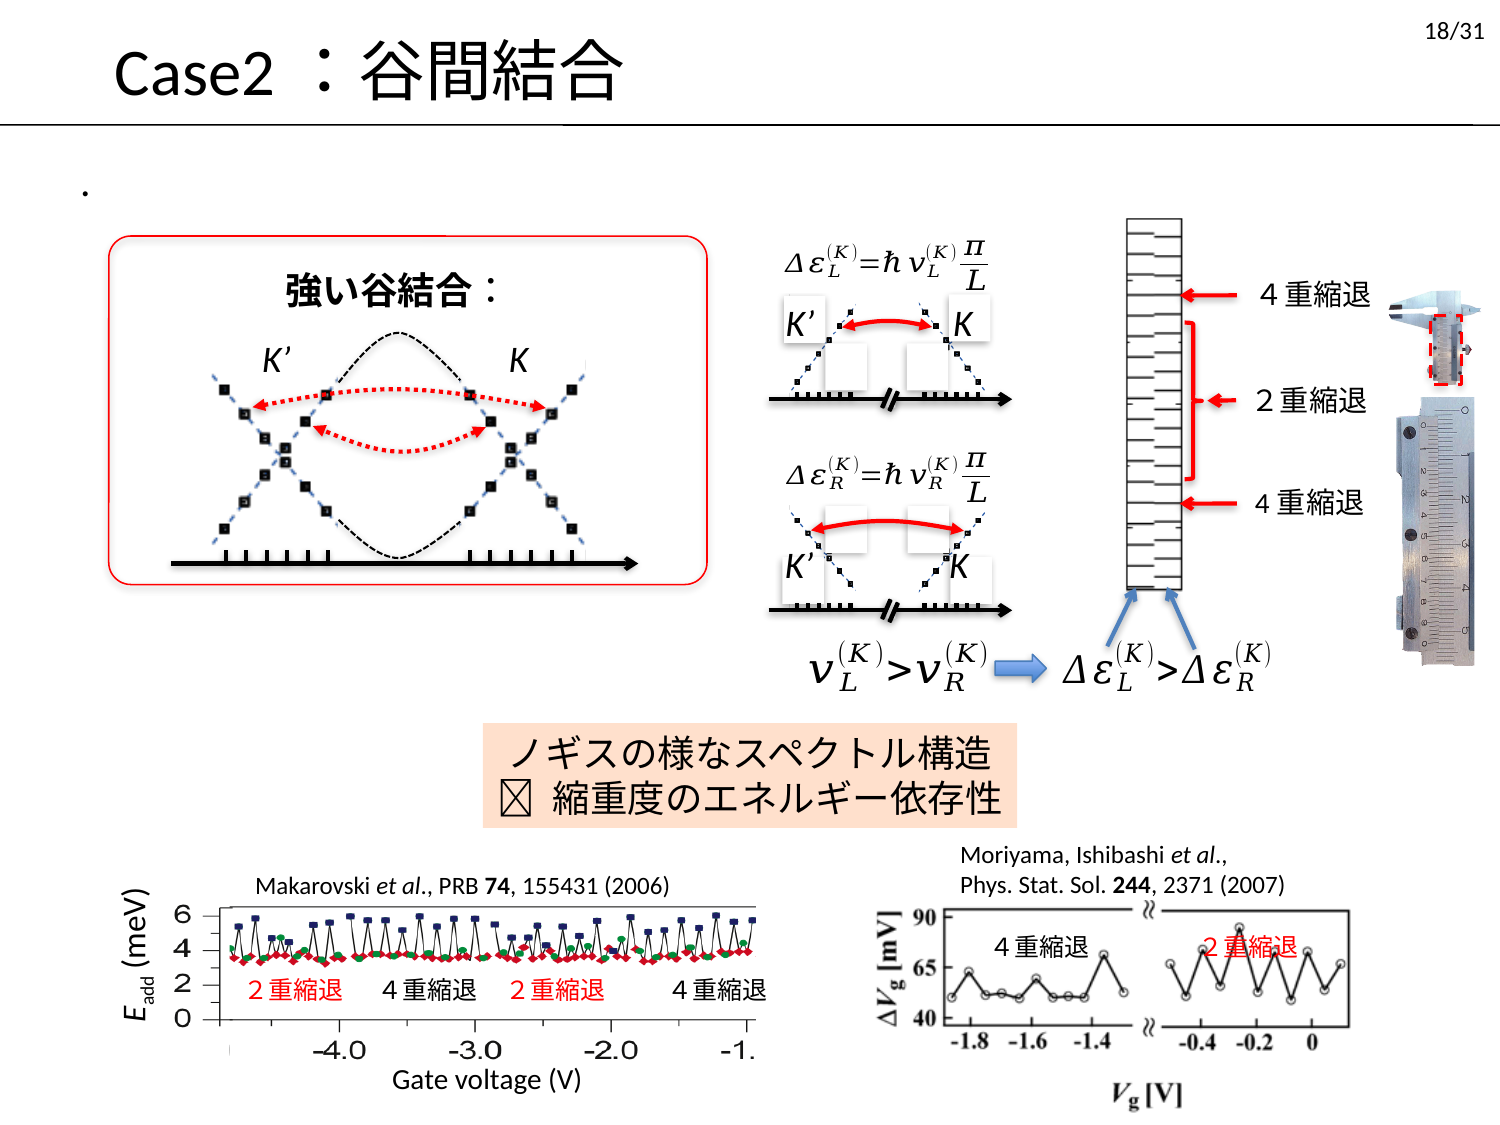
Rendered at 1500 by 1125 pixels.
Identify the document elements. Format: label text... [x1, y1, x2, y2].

text_box Case2：谷間結合 [99, 24, 1407, 125]
slide_number 18/31 [1149, 0, 1500, 60]
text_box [104, 217, 1482, 1118]
